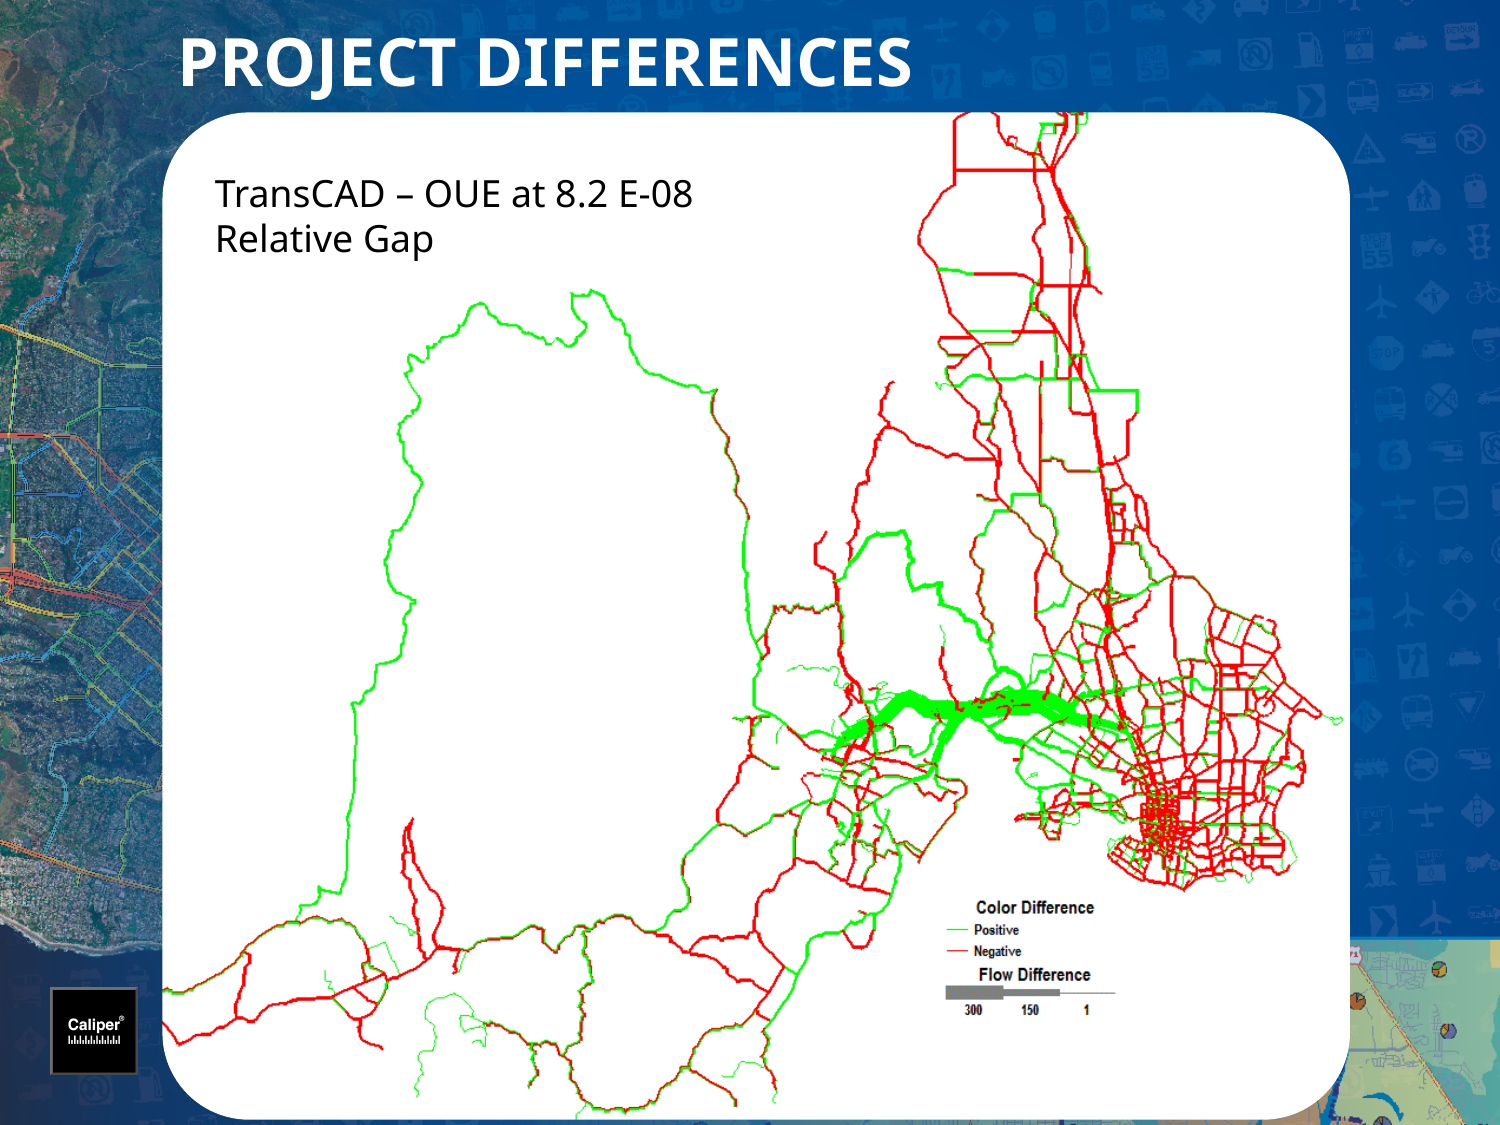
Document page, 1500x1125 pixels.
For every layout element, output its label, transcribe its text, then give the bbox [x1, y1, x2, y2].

title PROJECT DIFFERENCES [162, 12, 1441, 126]
picture [0, 0, 1500, 1125]
